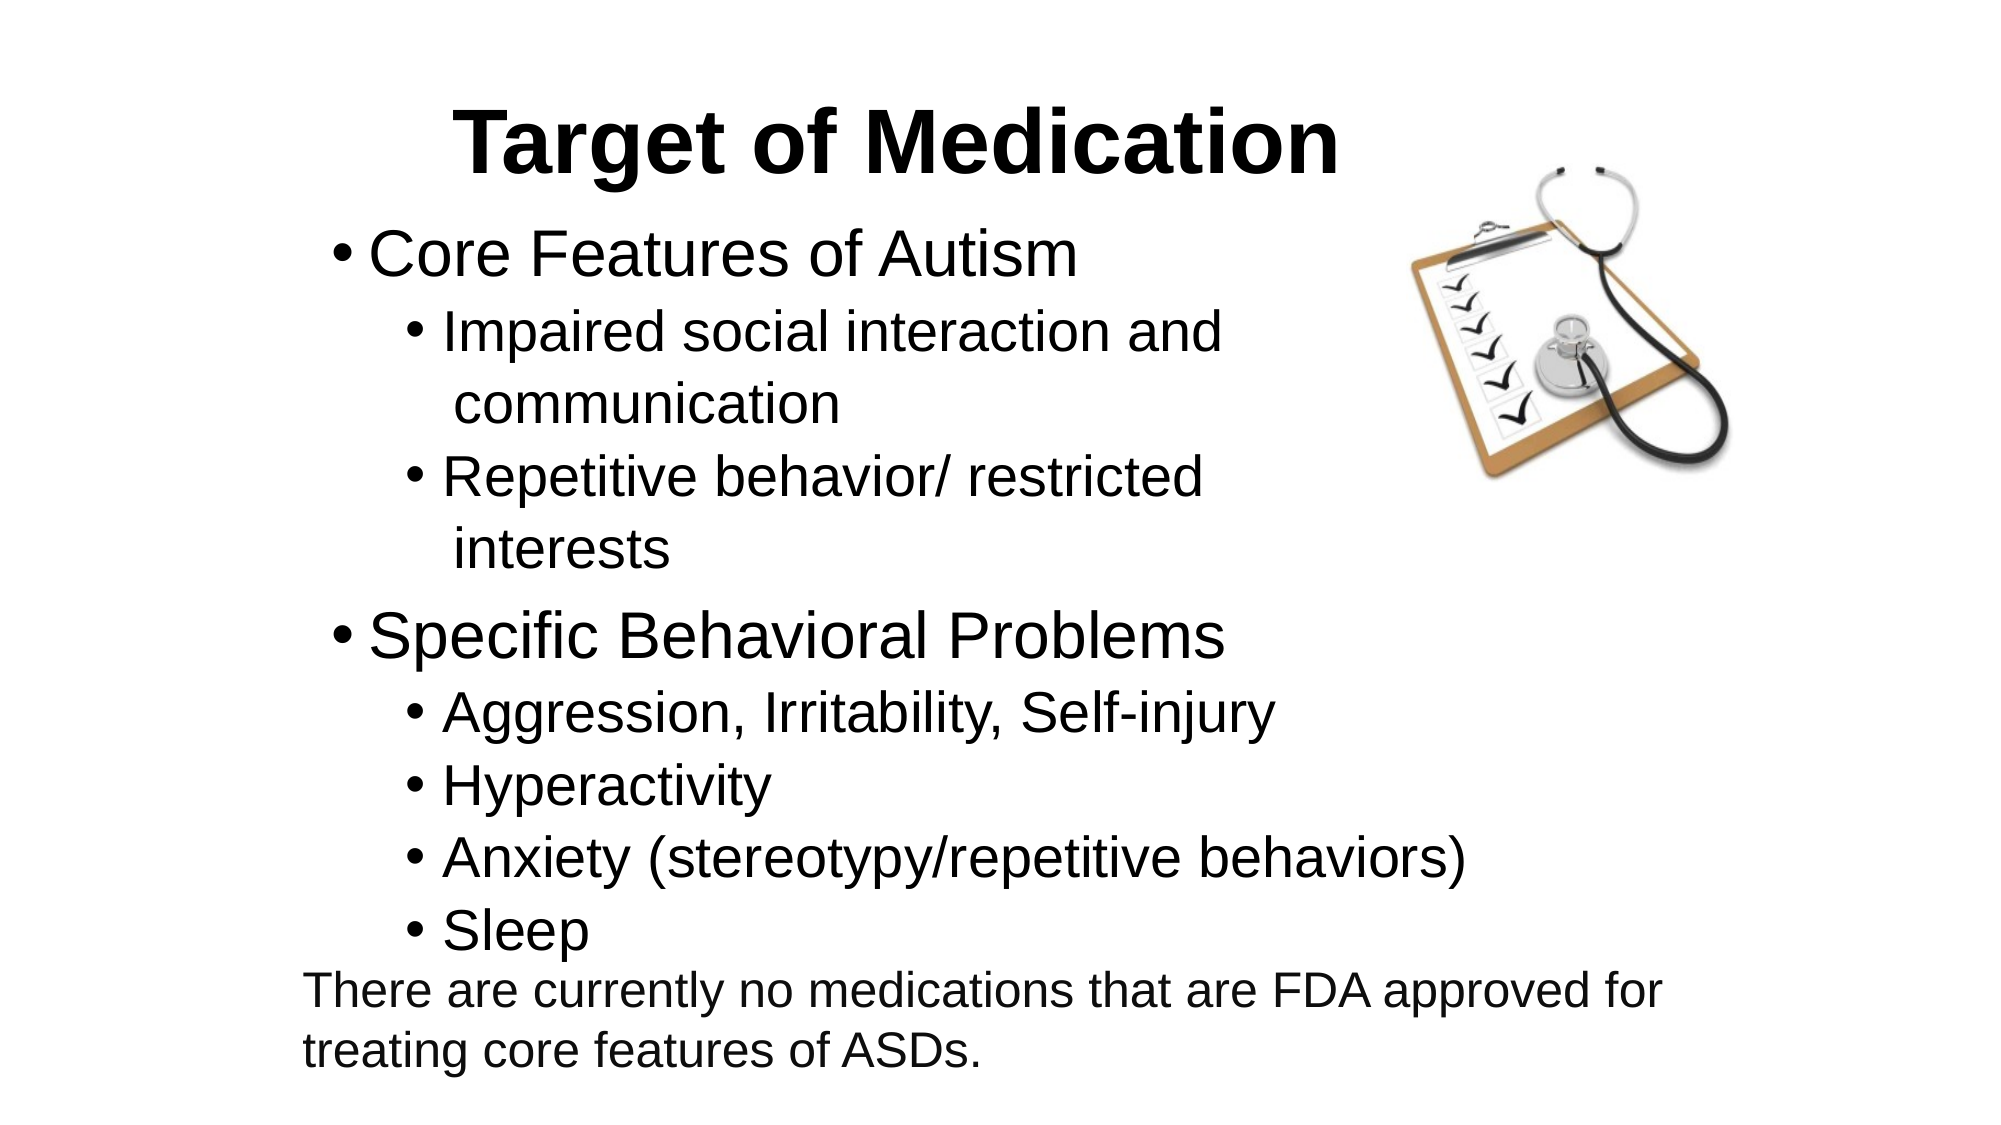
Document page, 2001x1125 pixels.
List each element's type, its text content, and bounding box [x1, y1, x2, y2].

text_box There are currently no medications that are FDA approved for treating core features of ASDs. [287, 949, 1750, 1125]
picture [1406, 163, 1735, 483]
list Core Features of Autism Impaired social interaction and communication Repetitive behavior/ restricted interests Specific Behavioral Problems Aggression, Irritability, Self-injury Hyperactivity Anxiety (stereotypy/repetitive behaviors) Sleep [316, 212, 1735, 949]
title Target of Medication [437, 50, 1571, 212]
